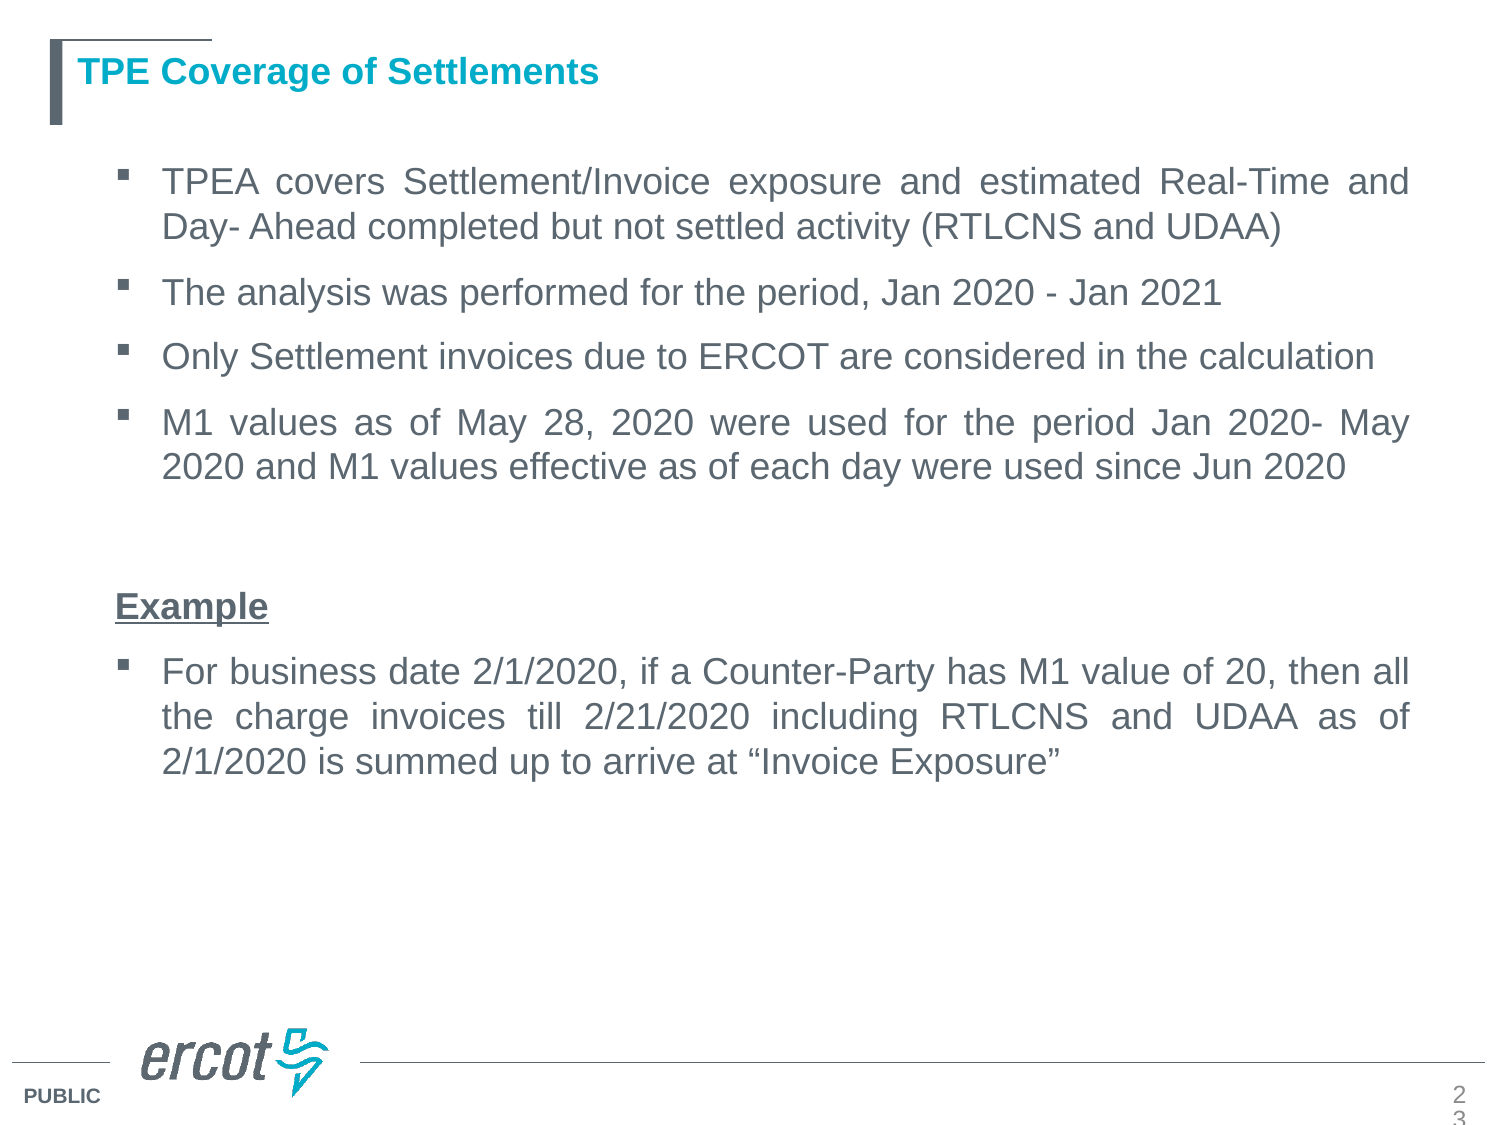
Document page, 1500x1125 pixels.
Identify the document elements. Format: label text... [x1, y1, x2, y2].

picture [137, 1024, 332, 1100]
list TPEA covers Settlement/Invoice exposure and estimated Real-Time and Day- Ahead completed but not settled activity (RTLCNS and UDAA) The analysis was performed for the period, Jan 2020 - Jan 2021 Only Settlement invoices due to ERCOT are considered in the calculation M1 values as of May 28, 2020 were used for the period Jan 2020- May 2020 and M1 values effective as of each day were used since Jun 2020 Example For business date 2/1/2020, if a Counter-Party has M1 value of 20, then all the charge invoices till 2/21/2020 including RTLCNS and UDAA as of 2/1/2020 is summed up to arrive at “Invoice Exposure” [24, 149, 1425, 1000]
title TPE Coverage of Settlements [62, 39, 1450, 228]
slide_number 23 [1437, 1076, 1475, 1112]
